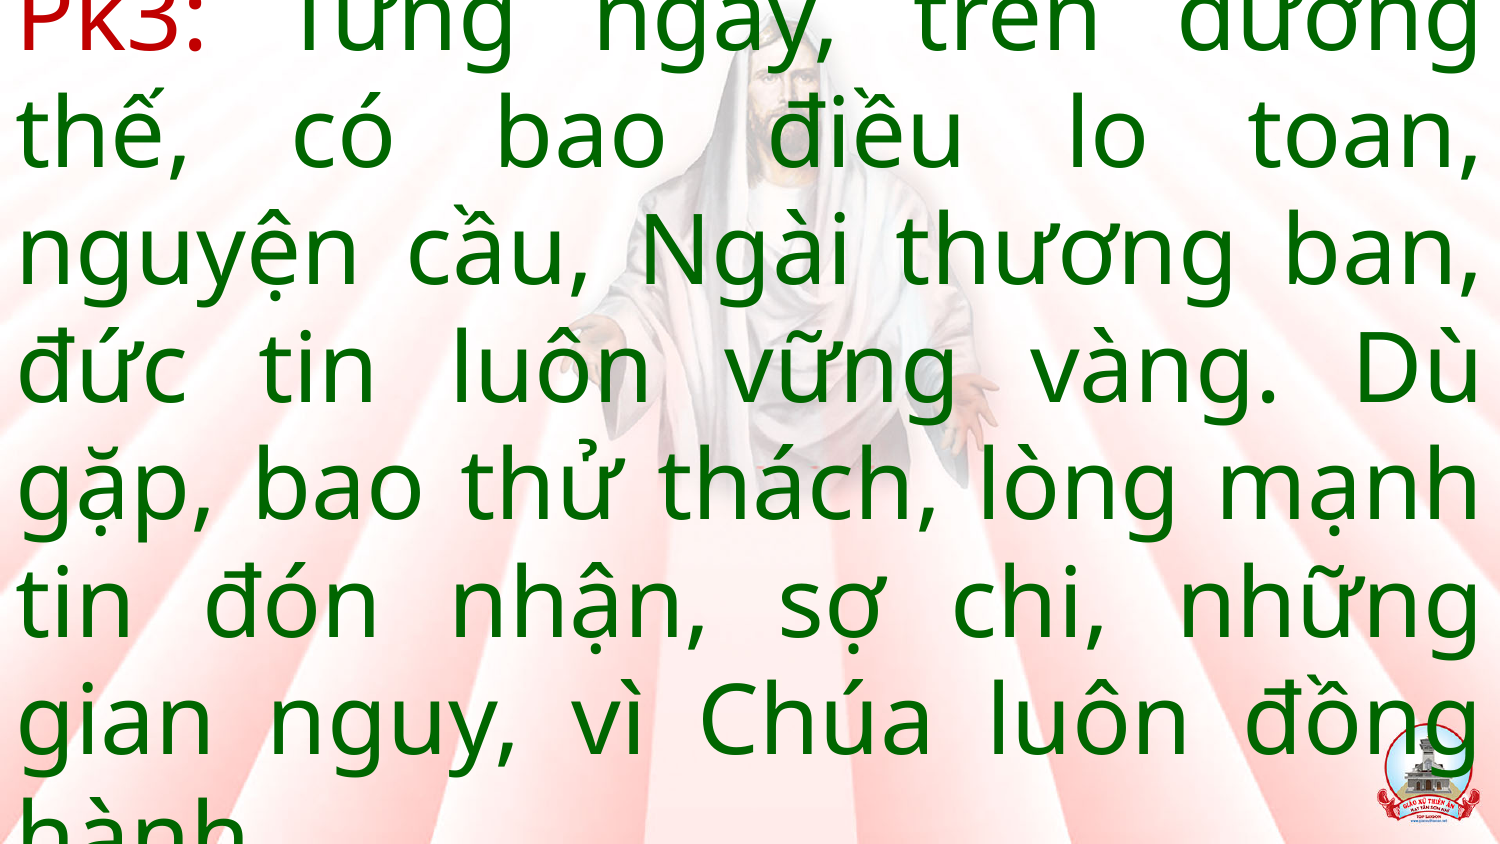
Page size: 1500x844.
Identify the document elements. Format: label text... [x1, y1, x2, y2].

title Pk3: Từng ngày, trên dương thế, có bao điều lo toan, nguyện cầu, Ngài thương ban, đức tin luôn vững vàng. Dù gặp, bao thử thách, lòng mạnh tin đón nhận, sợ chi, những gian nguy, vì Chúa luôn đồng hành. [0, 0, 1500, 844]
